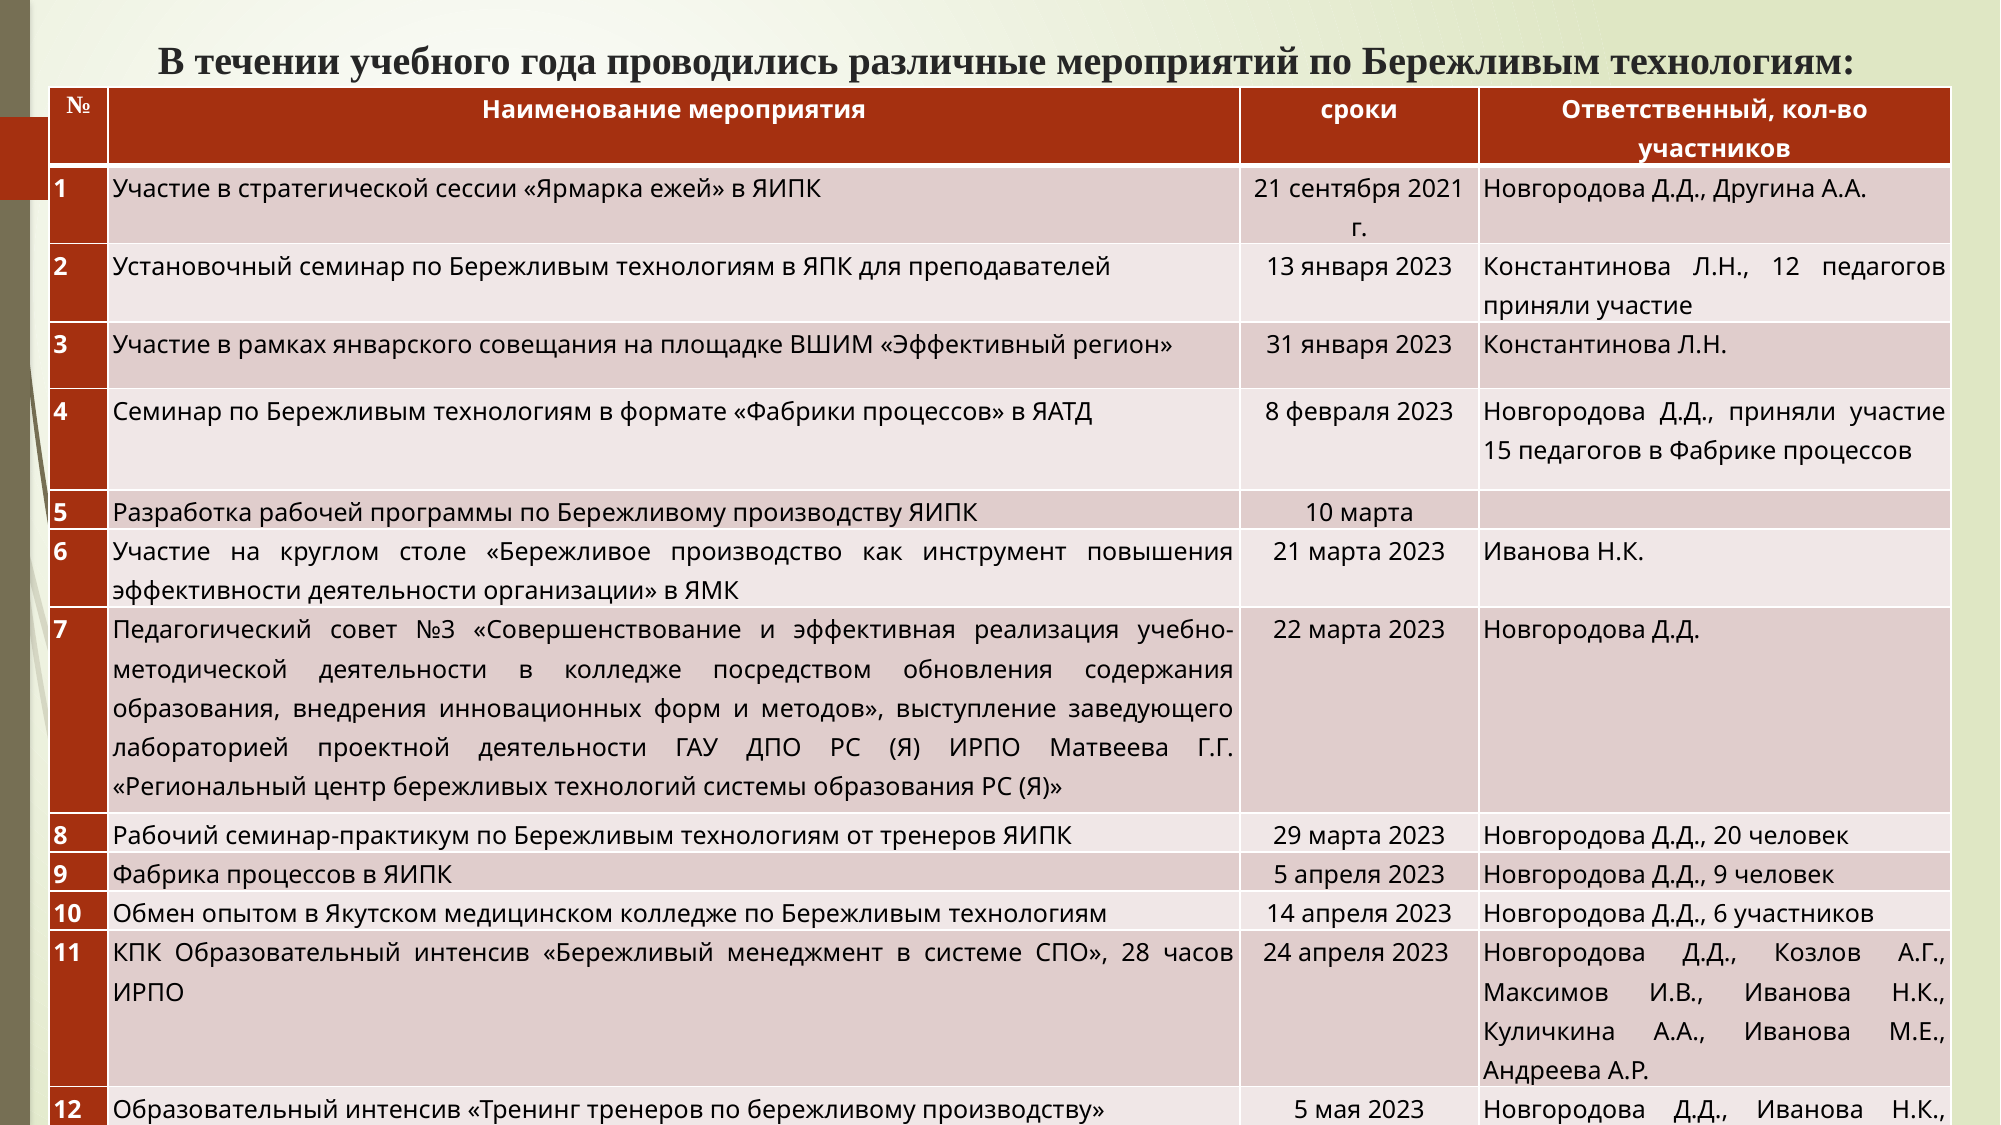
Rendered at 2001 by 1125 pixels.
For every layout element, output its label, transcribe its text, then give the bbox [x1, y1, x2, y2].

table_cell 31 января 2023 [1241, 323, 1478, 388]
table_cell 12 [50, 1087, 107, 1125]
title В течении учебного года проводились различные мероприятий по Бережливым технологиям: [63, 19, 1874, 86]
table_cell Фабрика процессов в ЯИПК [109, 853, 1239, 890]
table_cell Новгородова Д.Д. [1480, 608, 1950, 812]
table_cell Семинар по Бережливым технологиям в формате «Фабрики процессов» в ЯАТД [109, 389, 1239, 489]
table_cell Иванова Н.К. [1480, 530, 1950, 606]
table_cell 6 [50, 530, 107, 606]
table_cell 5 мая 2023 [1241, 1087, 1478, 1125]
table_cell 22 марта 2023 [1241, 608, 1478, 812]
table_cell Константинова Л.Н. [1480, 323, 1950, 388]
table_header Ответственный, кол-во участников [1480, 88, 1950, 163]
table_cell 8 февраля 2023 [1241, 389, 1478, 489]
table_cell Установочный семинар по Бережливым технологиям в ЯПК для преподавателей [109, 244, 1239, 321]
table_cell Участие в рамках январского совещания на площадке ВШИМ «Эффективный регион» [109, 323, 1239, 388]
table_cell Константинова Л.Н., 12 педагогов приняли участие [1480, 244, 1950, 321]
table_cell 5 [50, 491, 107, 528]
table_cell Участие на круглом столе «Бережливое производство как инструмент повышения эффективности деятельности организации» в ЯМК [109, 530, 1239, 606]
table_cell Новгородова Д.Д., Козлов А.Г., Максимов И.В., Иванова Н.К., Куличкина А.А., Иванова М.Е., Андреева А.Р. [1480, 931, 1950, 1086]
table_cell Новгородова Д.Д., Иванова Н.К., Константинова Л.Н. [1480, 1087, 1950, 1125]
table_cell 14 апреля 2023 [1241, 892, 1478, 929]
table_cell Новгородова Д.Д., Другина А.А. [1480, 168, 1950, 243]
table_cell 21 сентября 2021 г. [1241, 168, 1478, 243]
table_cell Разработка рабочей программы по Бережливому производству ЯИПК [109, 491, 1239, 528]
table_cell 3 [50, 323, 107, 388]
table_cell Новгородова Д.Д., 20 человек [1480, 814, 1950, 851]
table_cell 21 марта 2023 [1241, 530, 1478, 606]
table_cell 13 января 2023 [1241, 244, 1478, 321]
table_cell 7 [50, 608, 107, 812]
table_cell 2 [50, 244, 107, 321]
table_cell Рабочий семинар-практикум по Бережливым технологиям от тренеров ЯИПК [109, 814, 1239, 851]
table_cell 1 [50, 168, 107, 243]
table_cell 10 [50, 892, 107, 929]
table_cell 11 [50, 931, 107, 1086]
table_cell Новгородова Д.Д., 9 человек [1480, 853, 1950, 890]
table_cell 29 марта 2023 [1241, 814, 1478, 851]
table_cell 10 марта [1241, 491, 1478, 528]
table_header Наименование мероприятия [109, 88, 1239, 163]
table_cell 5 апреля 2023 [1241, 853, 1478, 890]
table_cell Педагогический совет №3 «Совершенствование и эффективная реализация учебно-методической деятельности в колледже посредством обновления содержания образования, внедрения инновационных форм и методов», выступление заведующего лабораторией проектной деятельности ГАУ ДПО РС (Я) ИРПО Матвеева Г.Г. «Региональный центр бережливых технологий системы образования РС (Я)» [109, 608, 1239, 812]
table_header сроки [1241, 88, 1478, 163]
table_cell Новгородова Д.Д., 6 участников [1480, 892, 1950, 929]
table_cell 24 апреля 2023 [1241, 931, 1478, 1086]
table_cell 4 [50, 389, 107, 489]
table_cell 8 [50, 814, 107, 851]
table_cell Образовательный интенсив «Тренинг тренеров по бережливому производству» [109, 1087, 1239, 1125]
table_cell 9 [50, 853, 107, 890]
table_header № [50, 88, 107, 163]
table_cell КПК Образовательный интенсив «Бережливый менеджмент в системе СПО», 28 часов ИРПО [109, 931, 1239, 1086]
table_cell Новгородова Д.Д., приняли участие 15 педагогов в Фабрике процессов [1480, 389, 1950, 489]
table_cell [1480, 491, 1950, 528]
table_cell Обмен опытом в Якутском медицинском колледже по Бережливым технологиям [109, 892, 1239, 929]
table_cell Участие в стратегической сессии «Ярмарка ежей» в ЯИПК [109, 168, 1239, 243]
